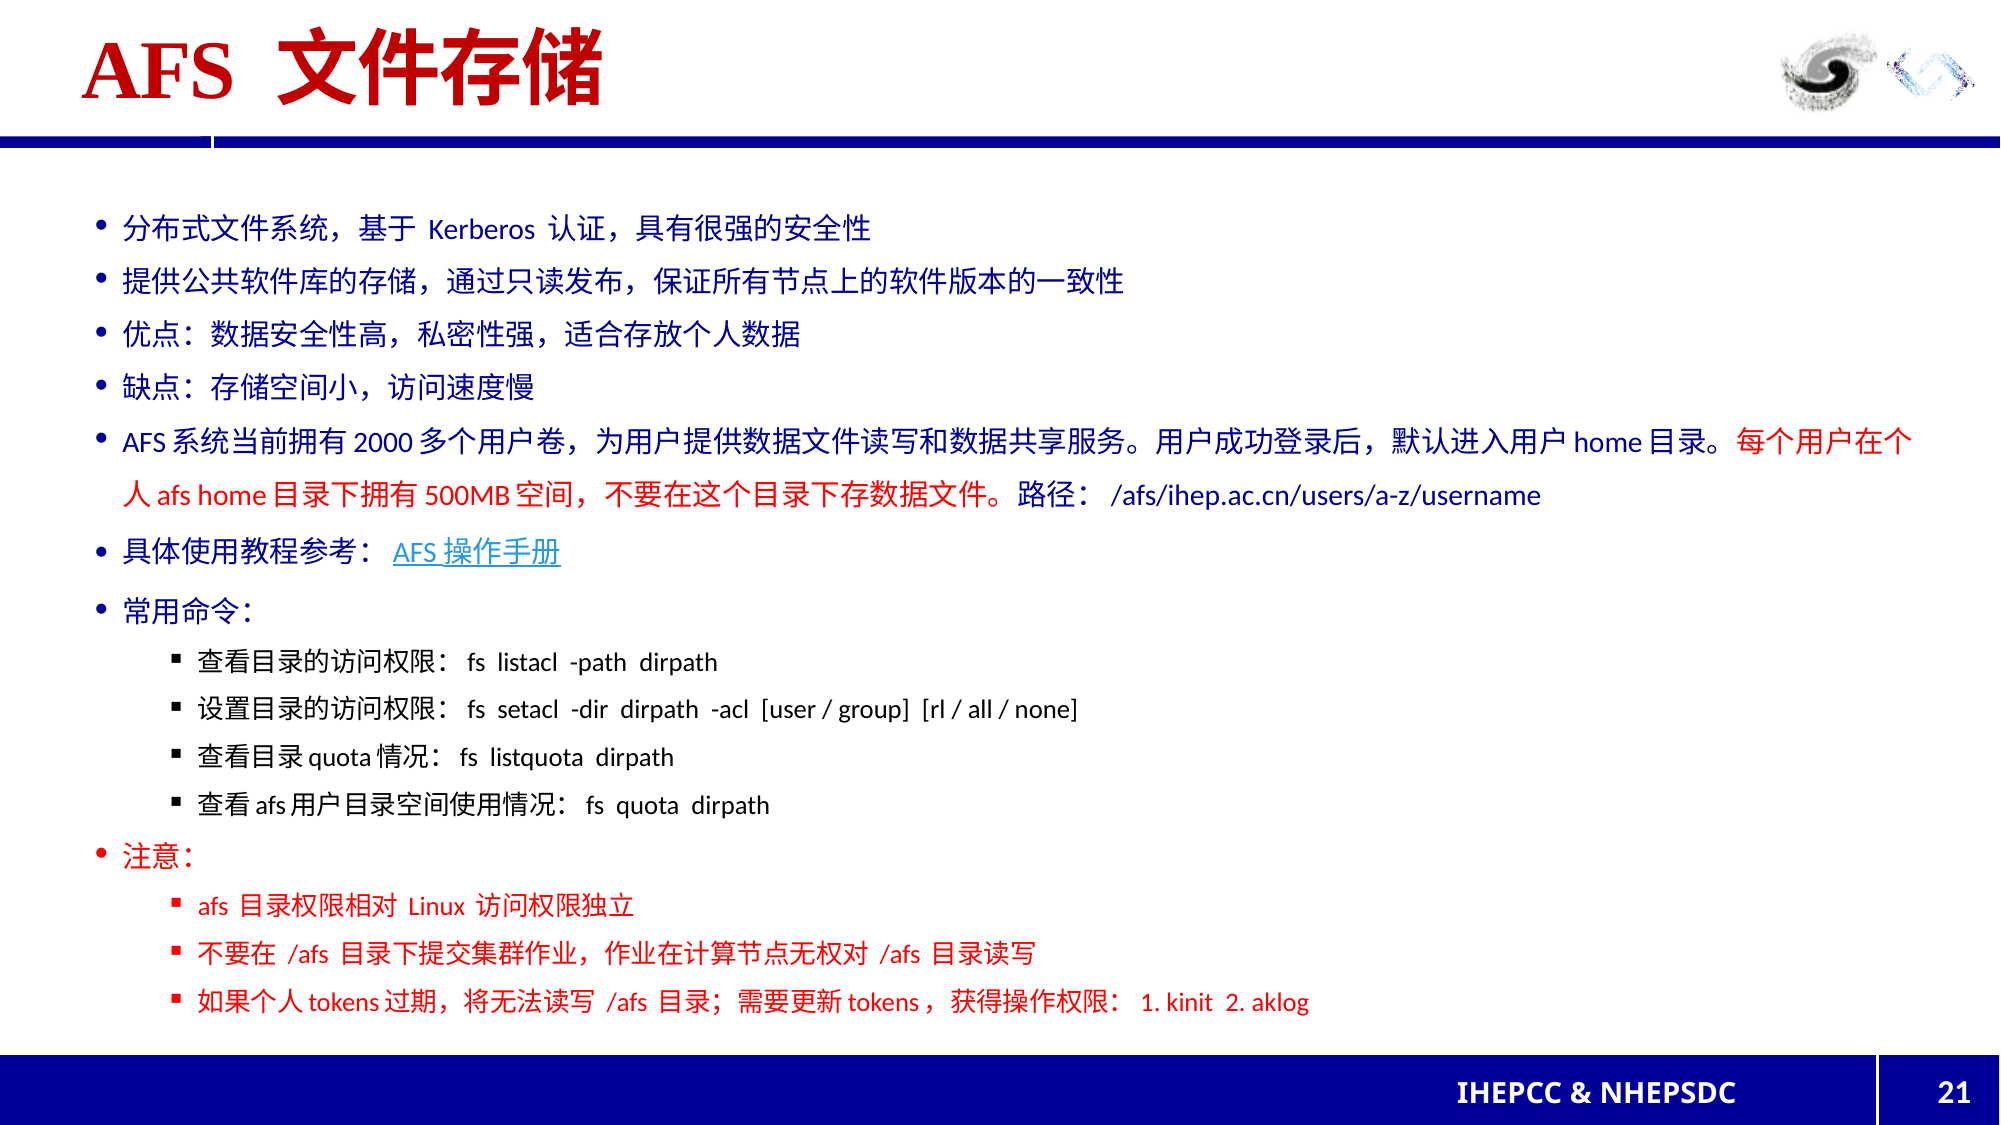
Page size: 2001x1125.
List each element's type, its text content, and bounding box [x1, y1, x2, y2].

title AFS 文件存储 [66, 17, 1768, 127]
list 分布式文件系统，基于 Kerberos 认证，具有很强的安全性 提供公共软件库的存储，通过只读发布，保证所有节点上的软件版本的一致性 优点：数据安全性高，私密性强，适合存放个人数据 缺点：存储空间小，访问速度慢 AFS系统当前拥有2000多个用户卷，为用户提供数据文件读写和数据共享服务。用户成功登录后，默认进入用户home目录。每个用户在个人afs home目录下拥有500MB空间，不要在这个目录下存数据文件。路径：/afs/ihep.ac.cn/users/a-z/username 具体使用教程参考：AFS 操作手册 常用命令： 查看目录的访问权限：fs listacl -path dirpath 设置目录的访问权限：fs setacl -dir dirpath -acl [user / group] [rl / all / none] 查看目录quota情况：fs listquota dirpath 查看afs用户目录空间使用情况：fs quota dirpath 注意： afs 目录权限相对 Linux 访问权限独立 不要在 /afs 目录下提交集群作业，作业在计算节点无权对 /afs 目录读写 如果个人tokens过期，将无法读写 /afs 目录；需要更新tokens，获得操作权限：1. kinit 2. aklog [79, 184, 1957, 1035]
picture [1774, 8, 1981, 126]
